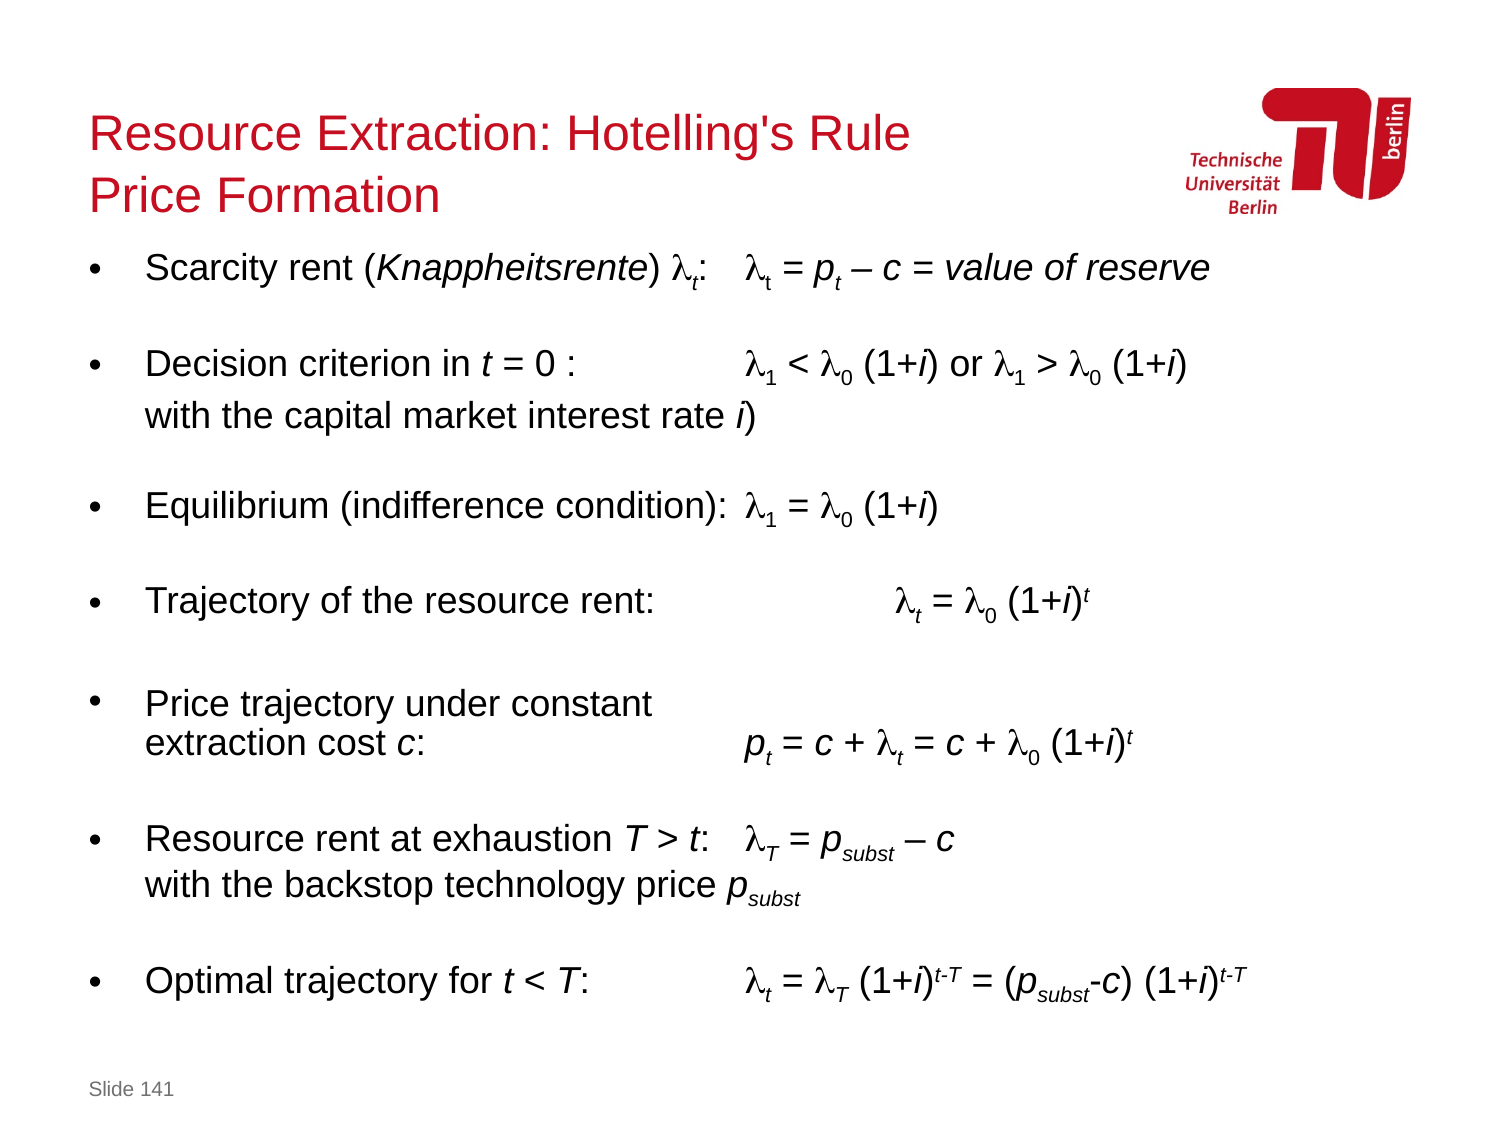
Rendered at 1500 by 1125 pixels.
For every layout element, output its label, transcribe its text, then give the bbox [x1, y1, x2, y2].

slide_number Slide 141 [88, 1075, 1176, 1101]
list Scarcity rent (Knappheitsrente) t: t = pt – c = value of reserve Decision criterion in t = 0 : 1 < 0 (1+i) or 1 > 0 (1+i) with the capital market interest rate i) Equilibrium (indifference condition): 1 = 0 (1+i) Trajectory of the resource rent: t = 0 (1+i)t Price trajectory under constant extraction cost c: pt = c + t = c + 0 (1+i)t Resource rent at exhaustion T > t: T = psubst – c with the backstop technology price psubst Optimal trajectory for t < T: t = T (1+i)t-T = (psubst-c) (1+i)t-T [88, 248, 1411, 1047]
title Resource Extraction: Hotelling's Rule Price Formation [88, 100, 1411, 248]
picture [1186, 88, 1411, 100]
